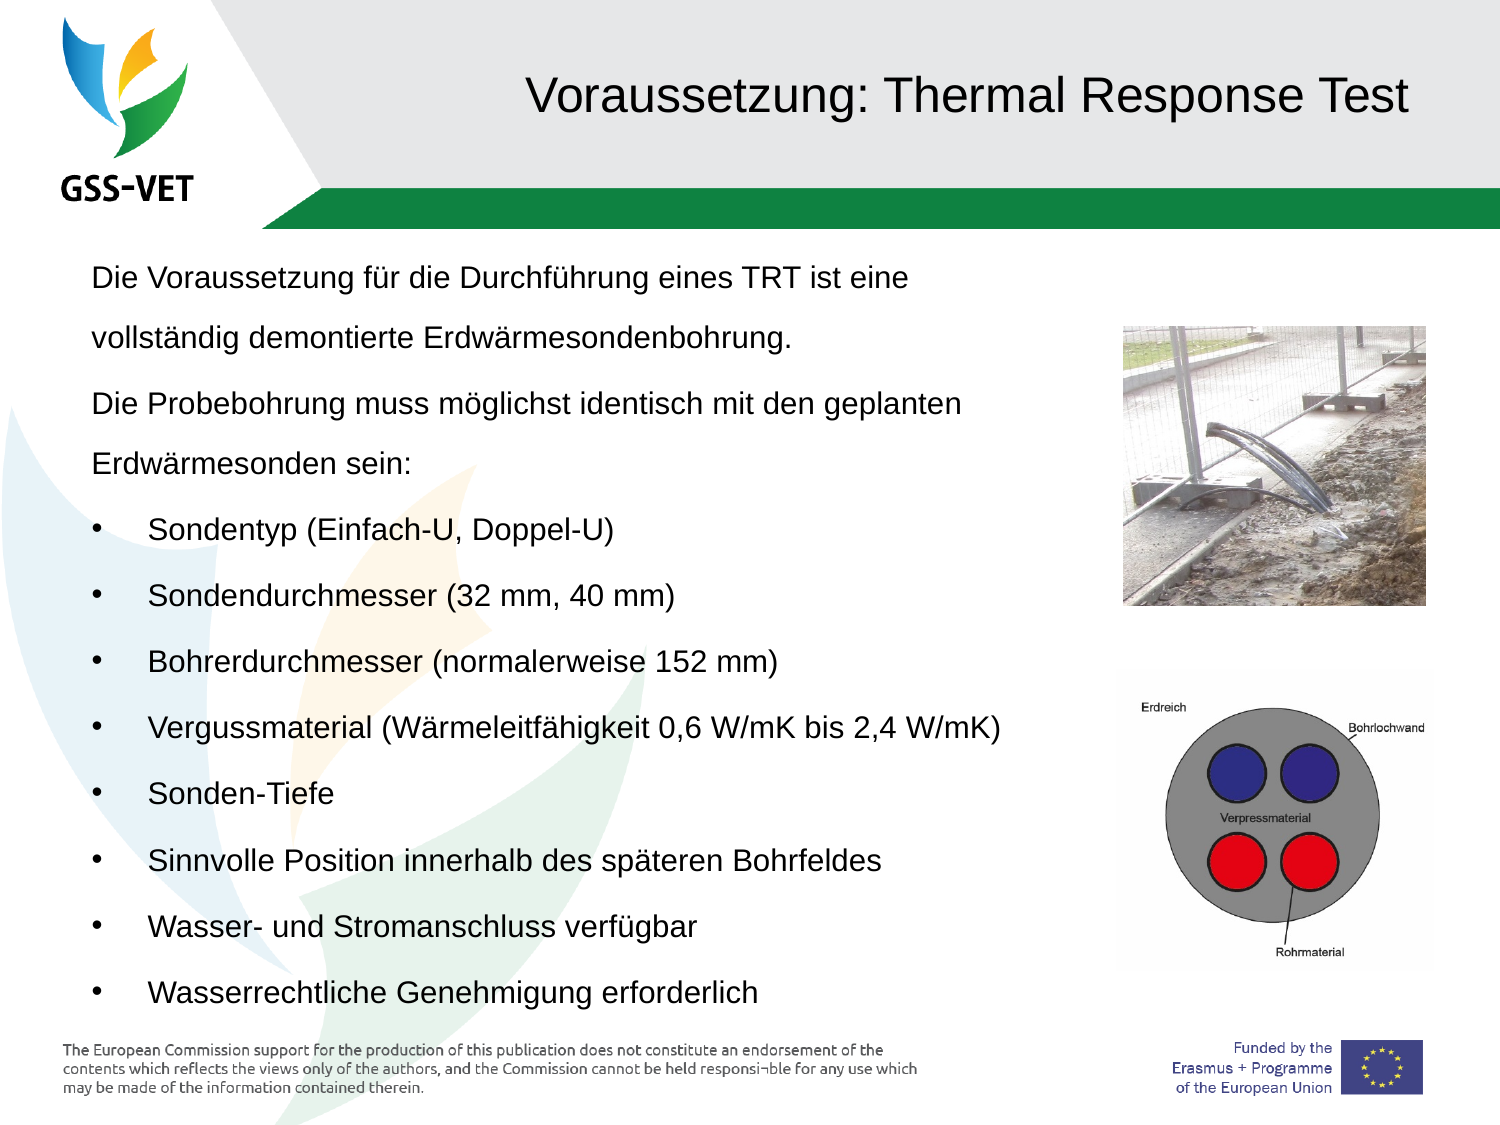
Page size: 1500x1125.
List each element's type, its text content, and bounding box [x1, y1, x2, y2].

text_box Voraussetzung: Thermal Response Test [324, 0, 1425, 185]
picture [0, 0, 1500, 1125]
text_box Die Voraussetzung für die Durchführung eines TRT ist eine vollständig demontierte Erdwärmesondenbohrung. Die Probebohrung muss möglichst identisch mit den geplanten Erdwärmesonden sein: Sondentyp (Einfach-U, Doppel-U) Sondendurchmesser (32 mm, 40 mm) Bohrerdurchmesser (normalerweise 152 mm) Vergussmaterial (Wärmeleitfähigkeit 0,6 W/mK bis 2,4 W/mK) Sonden-Tiefe Sinnvolle Position innerhalb des späteren Bohrfeldes Wasser- und Stromanschluss verfügbar Wasserrechtliche Genehmigung erforderlich [76, 227, 1083, 970]
